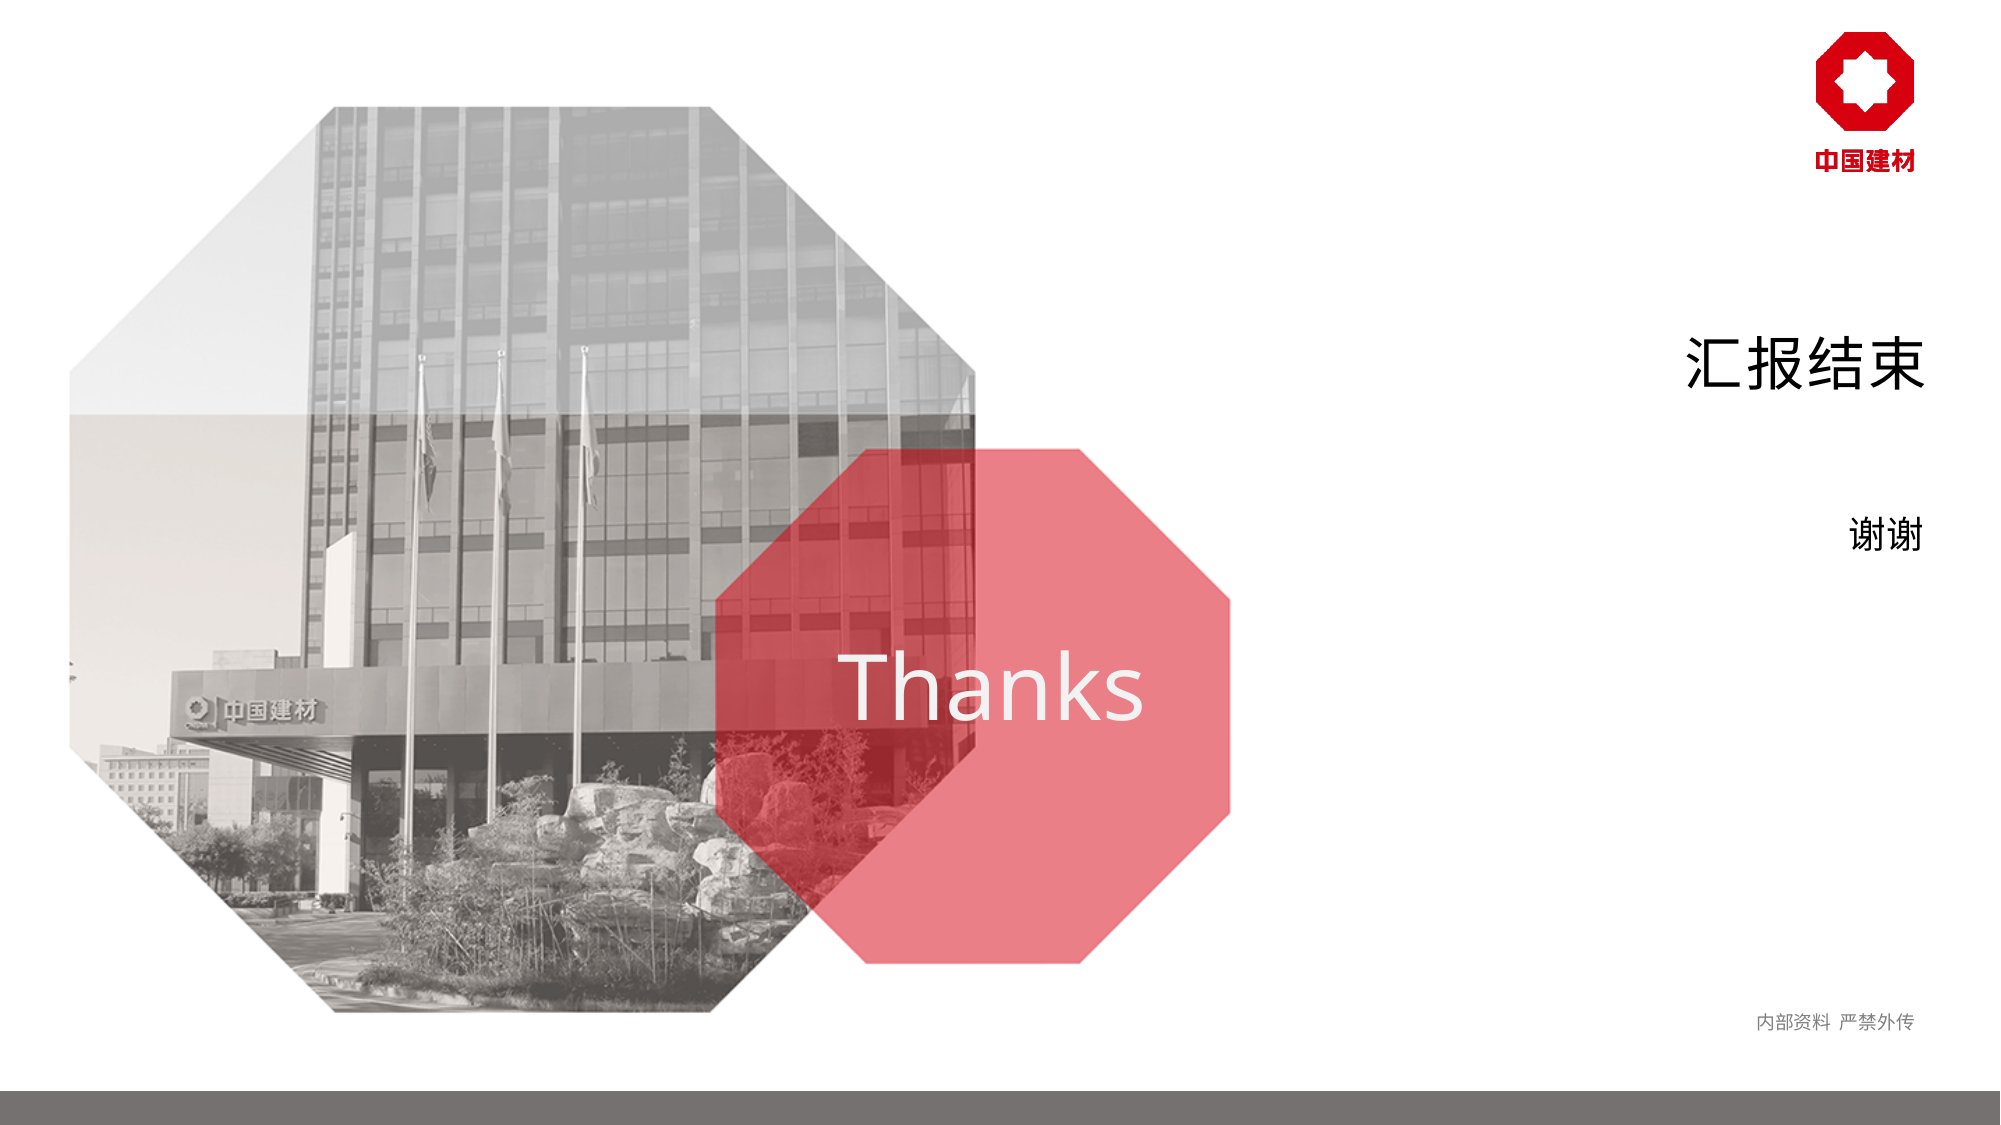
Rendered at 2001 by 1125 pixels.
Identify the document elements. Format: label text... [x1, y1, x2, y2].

text_box 汇报结束 [1266, 331, 1932, 403]
text_box [0, 1090, 2000, 1125]
picture [14, 61, 1266, 1038]
text_box 内部资料 严禁外传 [1751, 995, 1919, 1038]
text_box 谢谢 [1266, 510, 1932, 563]
picture [1815, 32, 1915, 172]
